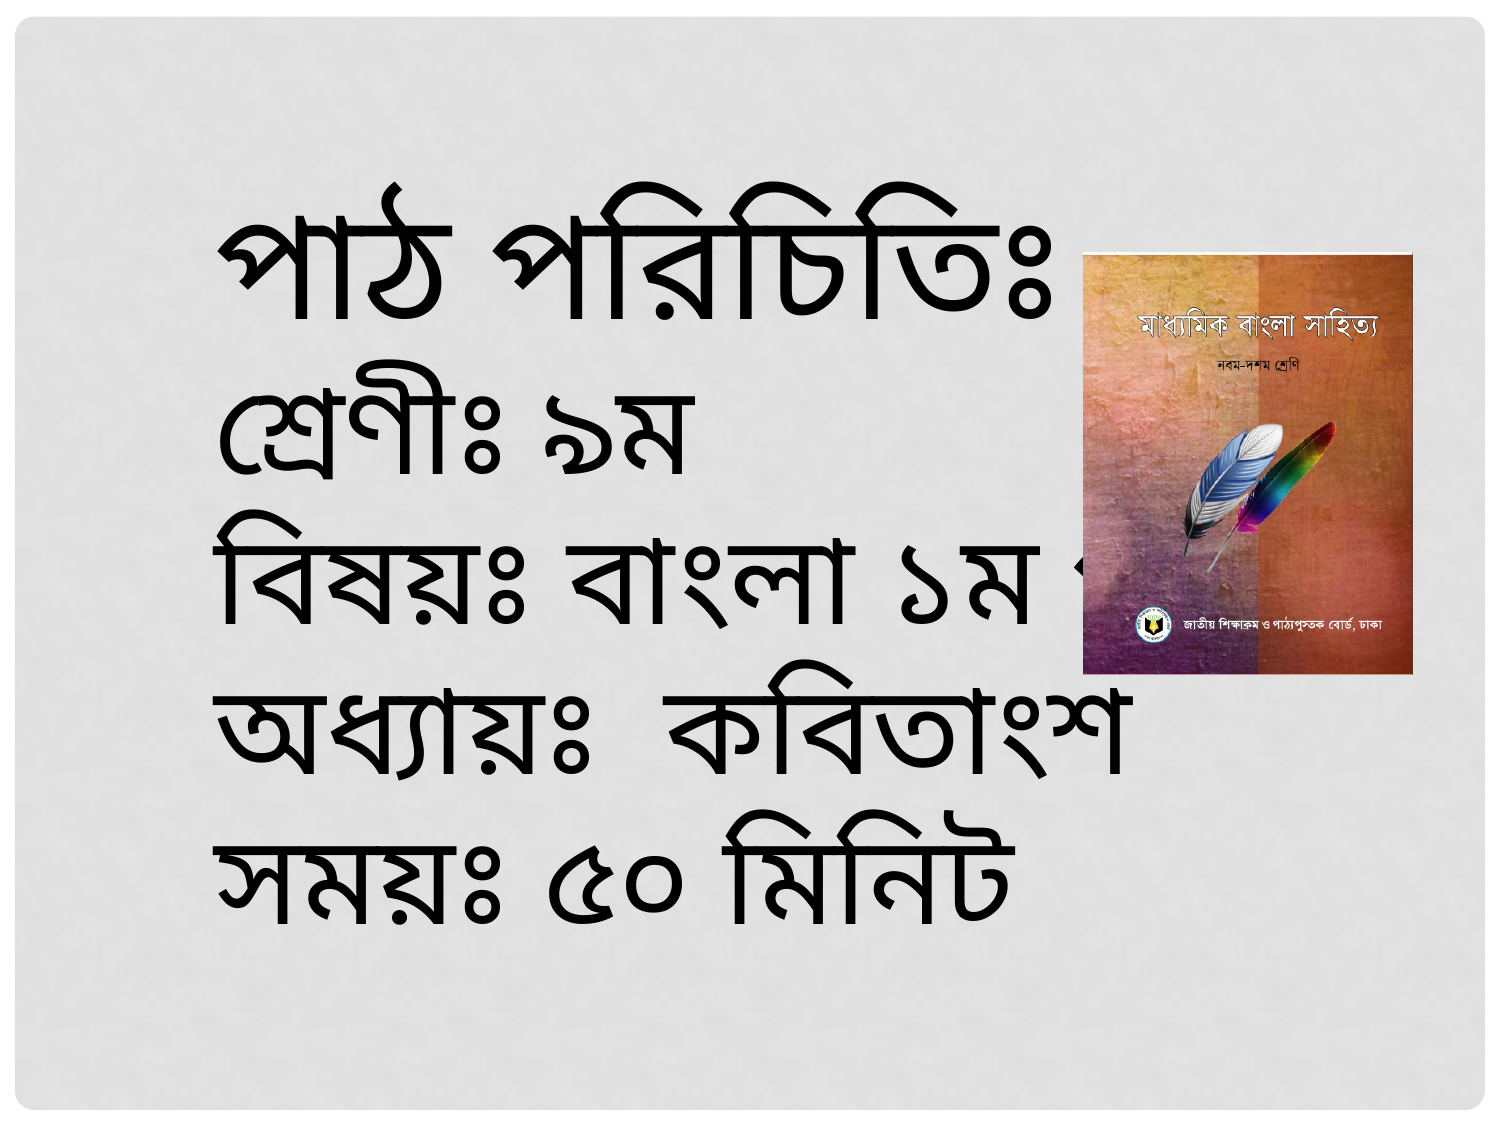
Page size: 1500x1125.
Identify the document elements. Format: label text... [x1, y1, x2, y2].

text_box পাঠ পরিচিতিঃ শ্রেণীঃ ৯ম বিষয়ঃ বাংলা ১ম পত্র অধ্যায়ঃ কবিতাংশ সময়ঃ ৫০ মিনিট [200, 162, 1438, 958]
picture [1083, 252, 1413, 676]
